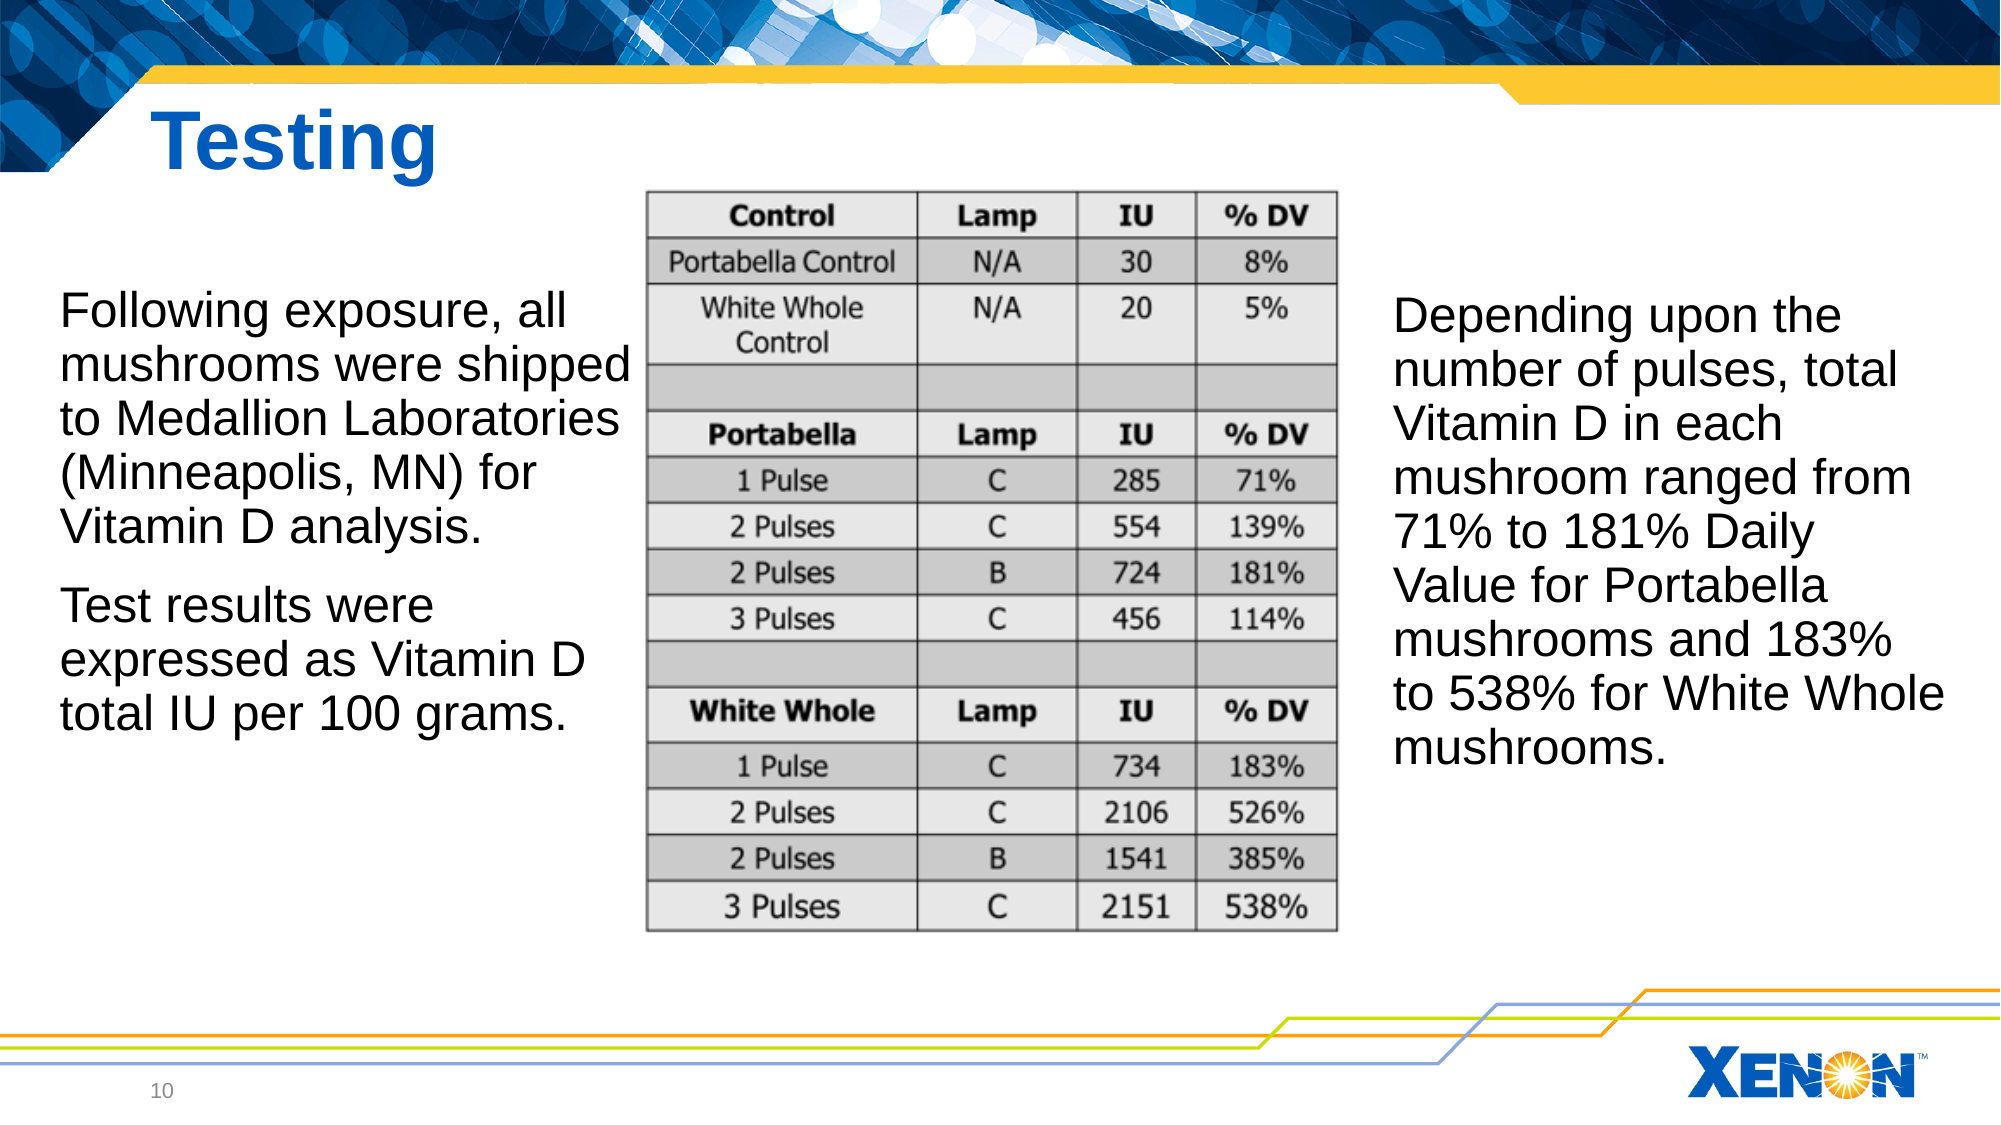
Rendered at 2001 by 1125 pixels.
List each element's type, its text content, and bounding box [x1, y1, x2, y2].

picture [0, 0, 2000, 173]
text_box Following exposure, all mushrooms were shipped to Medallion Laboratories (Minneapolis, MN) for Vitamin D analysis. Test results were expressed as Vitamin D total IU per 100 grams. [52, 277, 639, 895]
title Testing [150, 90, 1911, 262]
slide_number 10 [150, 1059, 305, 1120]
picture [1682, 1037, 1937, 1108]
picture [639, 183, 1345, 942]
list Depending upon the number of pulses, total Vitamin D in each mushroom ranged from 71% to 181% Daily Value for Portabella mushrooms and 183% to 538% for White Whole mushrooms. [1385, 281, 1948, 844]
